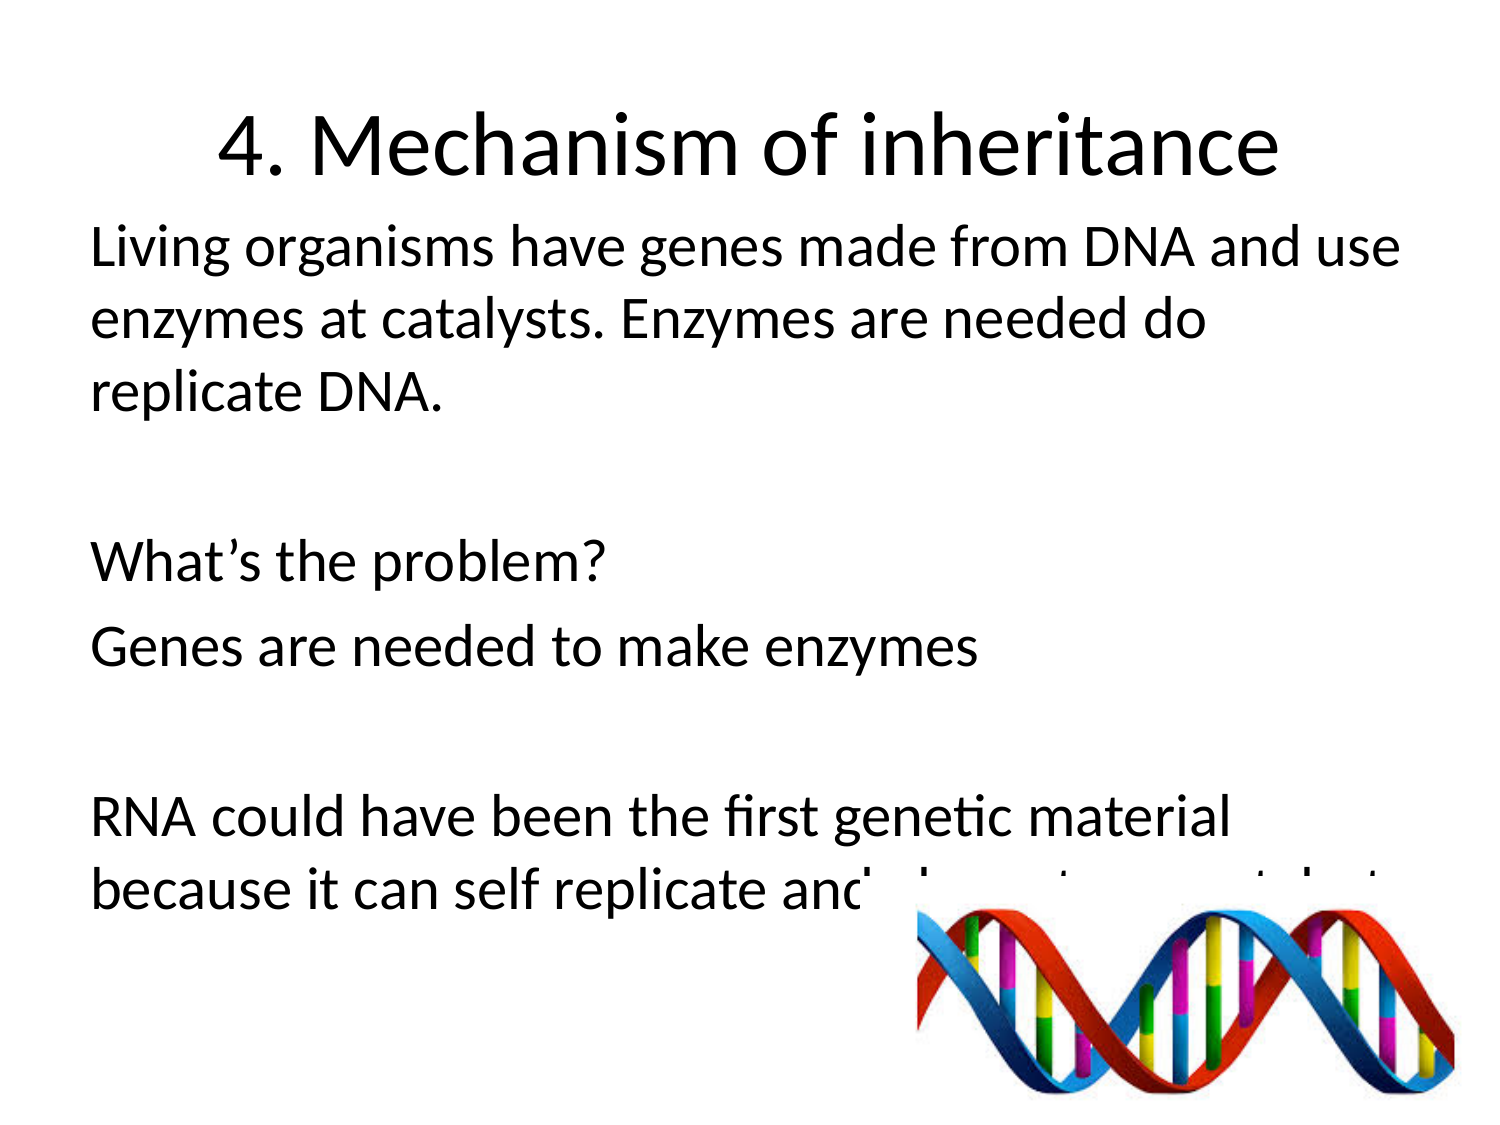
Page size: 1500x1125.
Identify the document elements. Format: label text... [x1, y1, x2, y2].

list Living organisms have genes made from DNA and use enzymes at catalysts. Enzymes are needed do replicate DNA. What’s the problem? Genes are needed to make enzymes RNA could have been the first genetic material because it can self replicate and also act as a catalyst. [75, 198, 1425, 941]
title 4. Mechanism of inheritance [75, 45, 1425, 198]
picture [860, 876, 1481, 1125]
